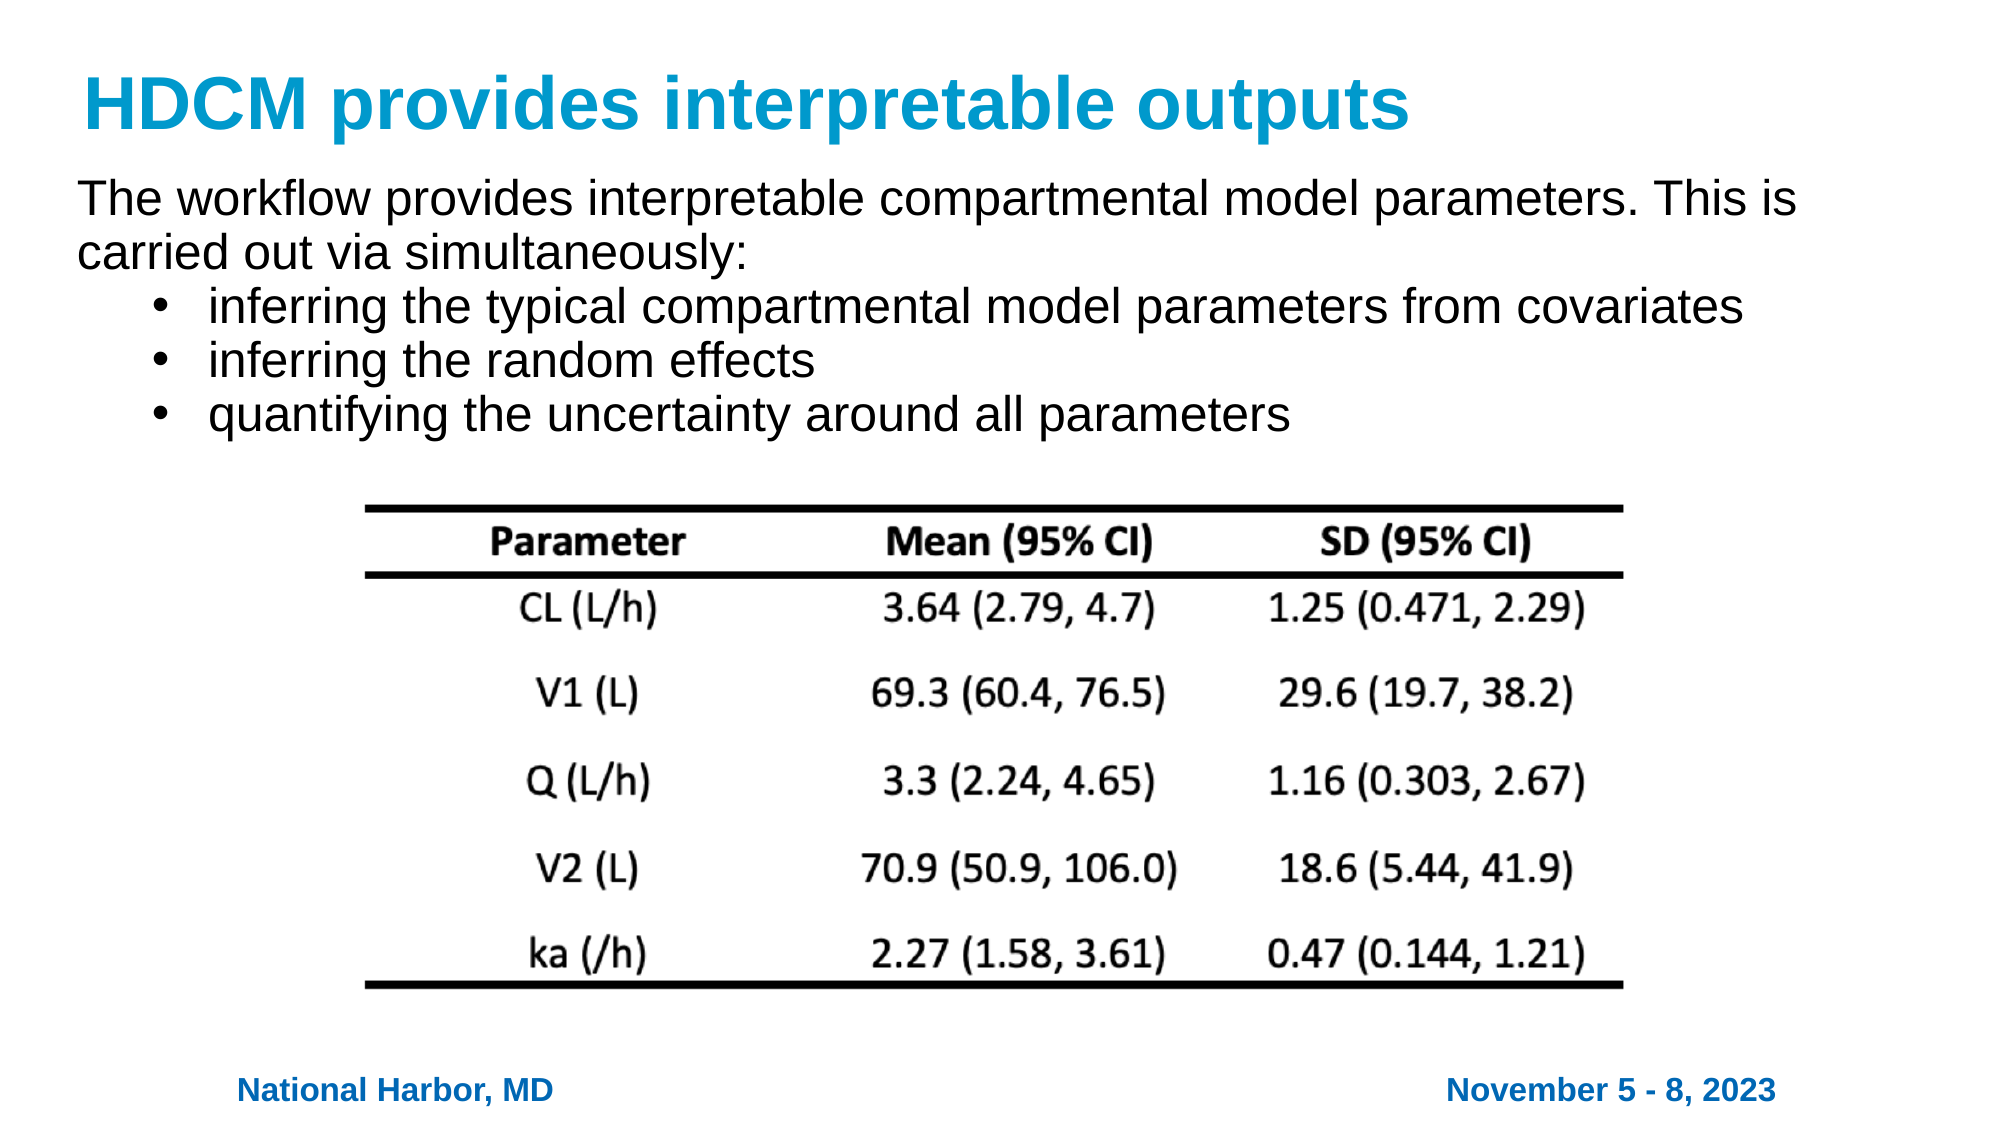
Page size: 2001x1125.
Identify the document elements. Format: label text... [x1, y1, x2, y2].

text_box HDCM provides interpretable outputs [68, 47, 1428, 153]
picture [354, 493, 1630, 1002]
text_box National Harbor, MD November 5 - 8, 2023 [61, 1071, 1952, 1122]
list The workflow provides interpretable compartmental model parameters. This is carried out via simultaneously: inferring the typical compartmental model parameters from covariates inferring the random effects quantifying the uncertainty around all parameters [61, 165, 1923, 991]
